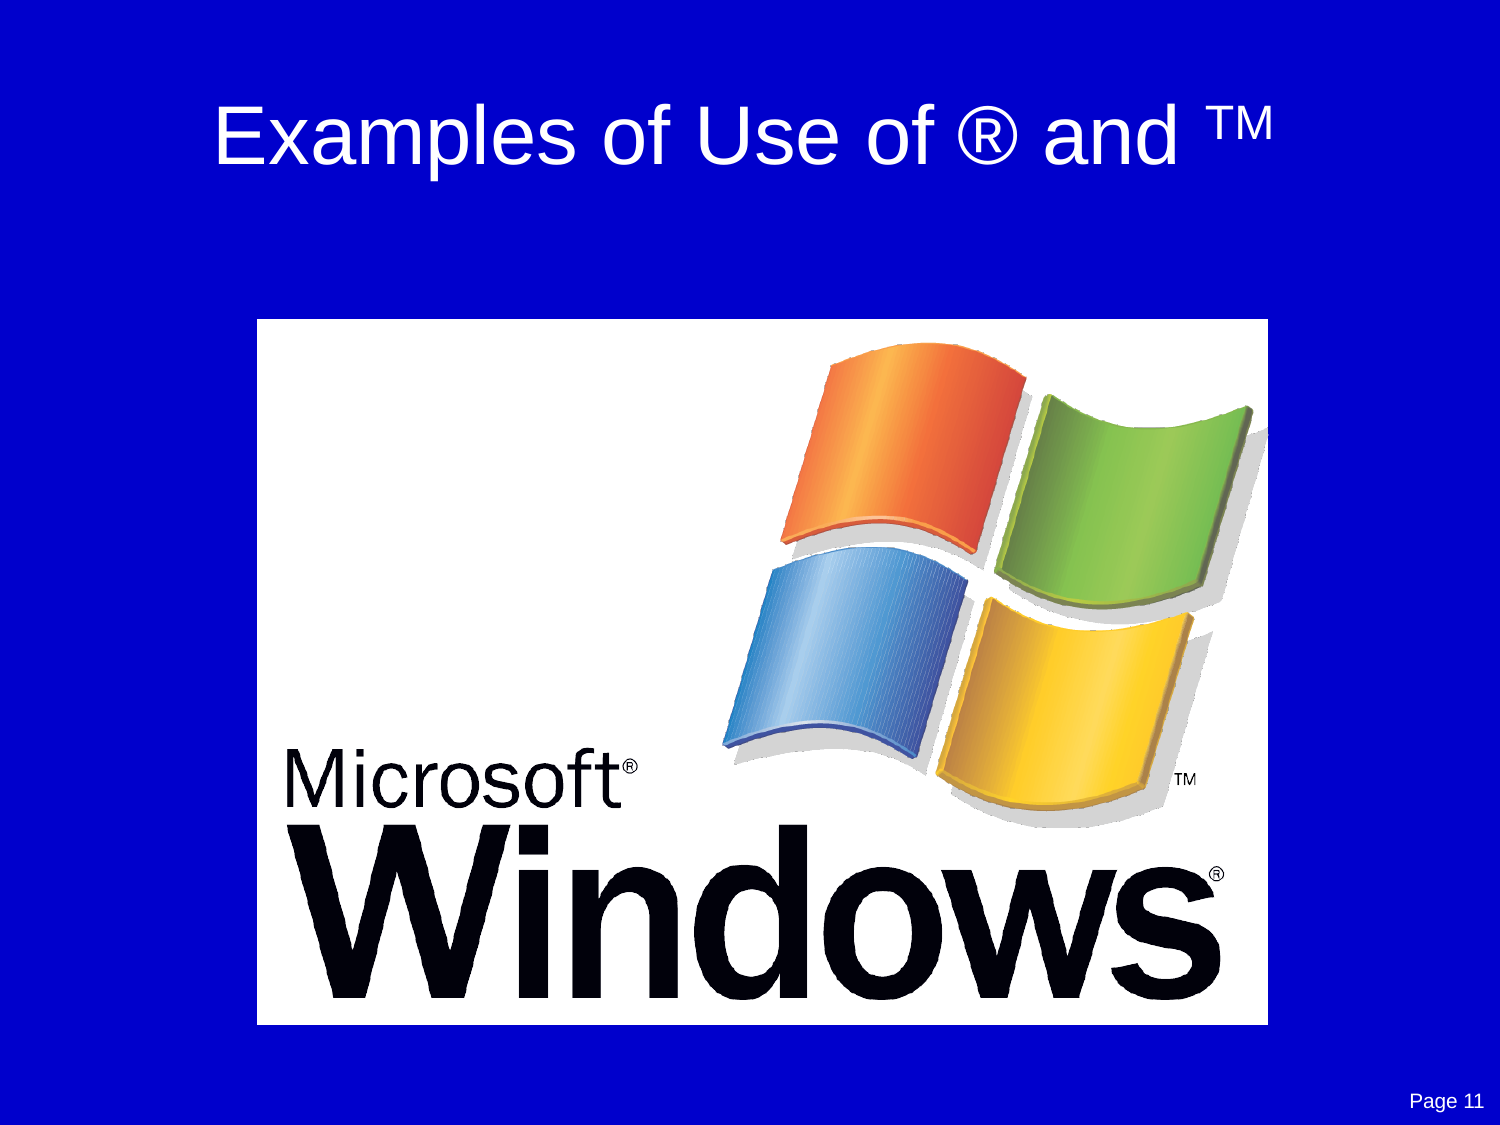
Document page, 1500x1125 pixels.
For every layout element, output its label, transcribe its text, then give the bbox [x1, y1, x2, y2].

slide_number Page 11 [1337, 1074, 1500, 1125]
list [256, 318, 1269, 1026]
title Examples of Use of ® and TM [24, 37, 1463, 225]
